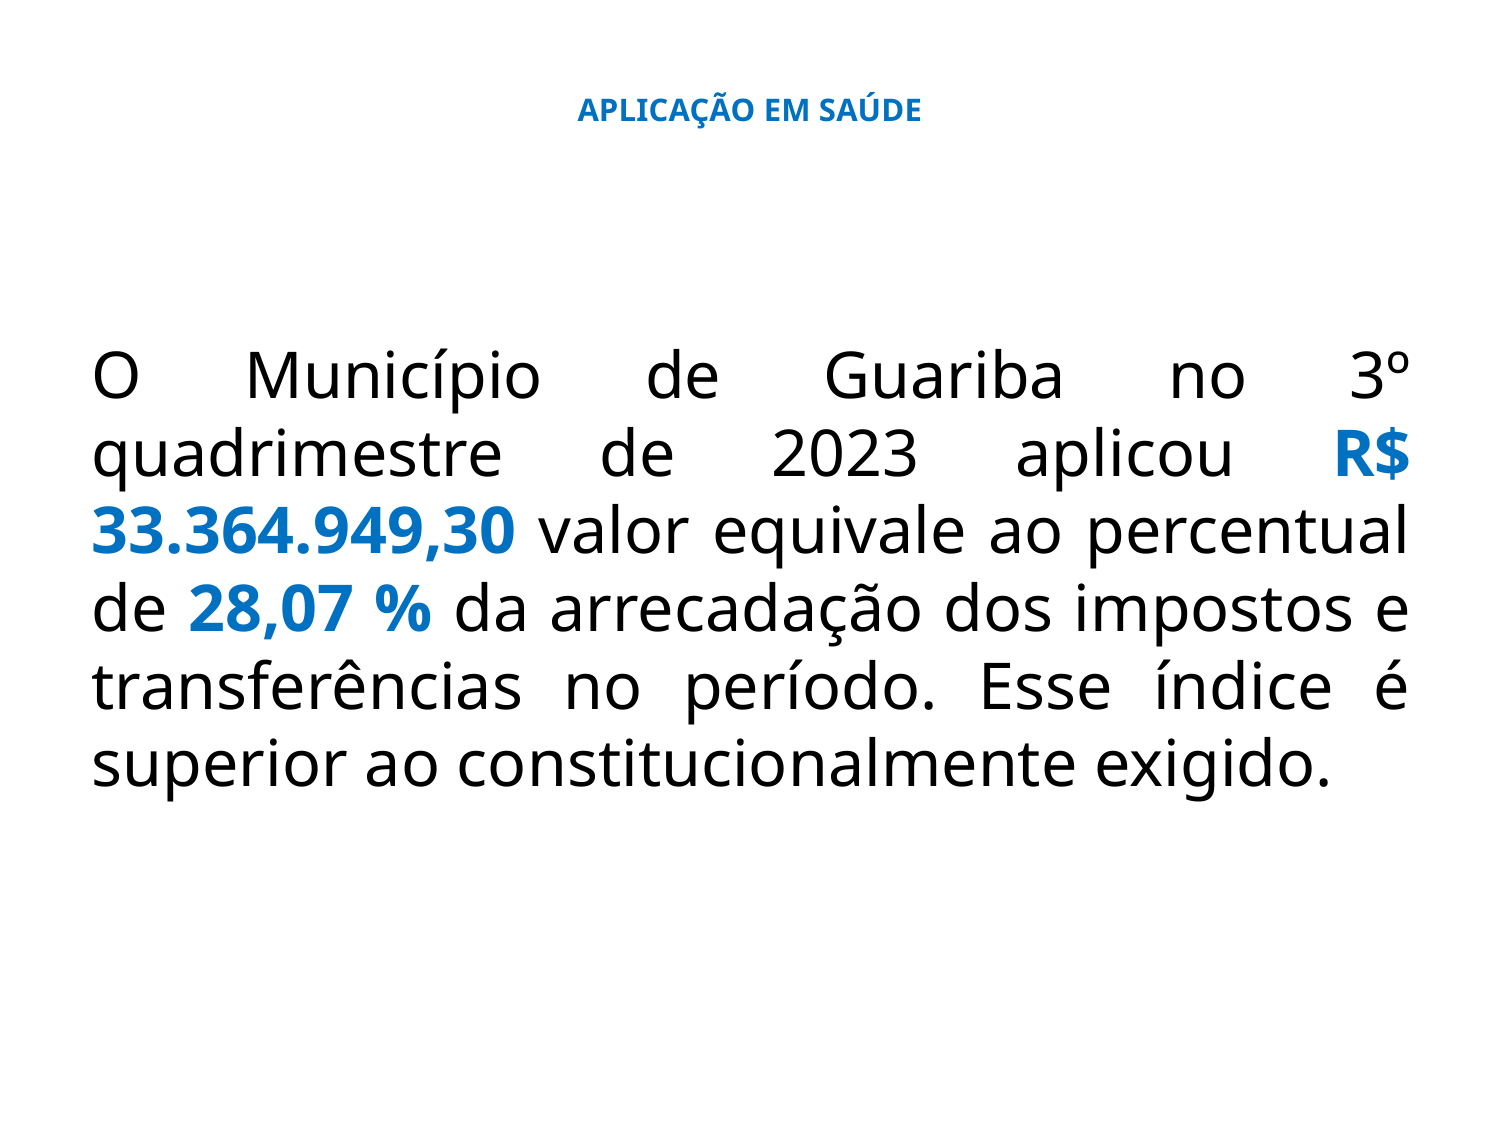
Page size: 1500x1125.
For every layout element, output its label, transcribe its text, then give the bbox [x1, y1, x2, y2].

list O Município de Guariba no 3º quadrimestre de 2023 aplicou R$ 33.364.949,30 valor equivale ao percentual de 28,07 % da arrecadação dos impostos e transferências no período. Esse índice é superior ao constitucionalmente exigido. [76, 326, 1427, 870]
title APLICAÇÃO EM SAÚDE [75, 45, 1425, 173]
